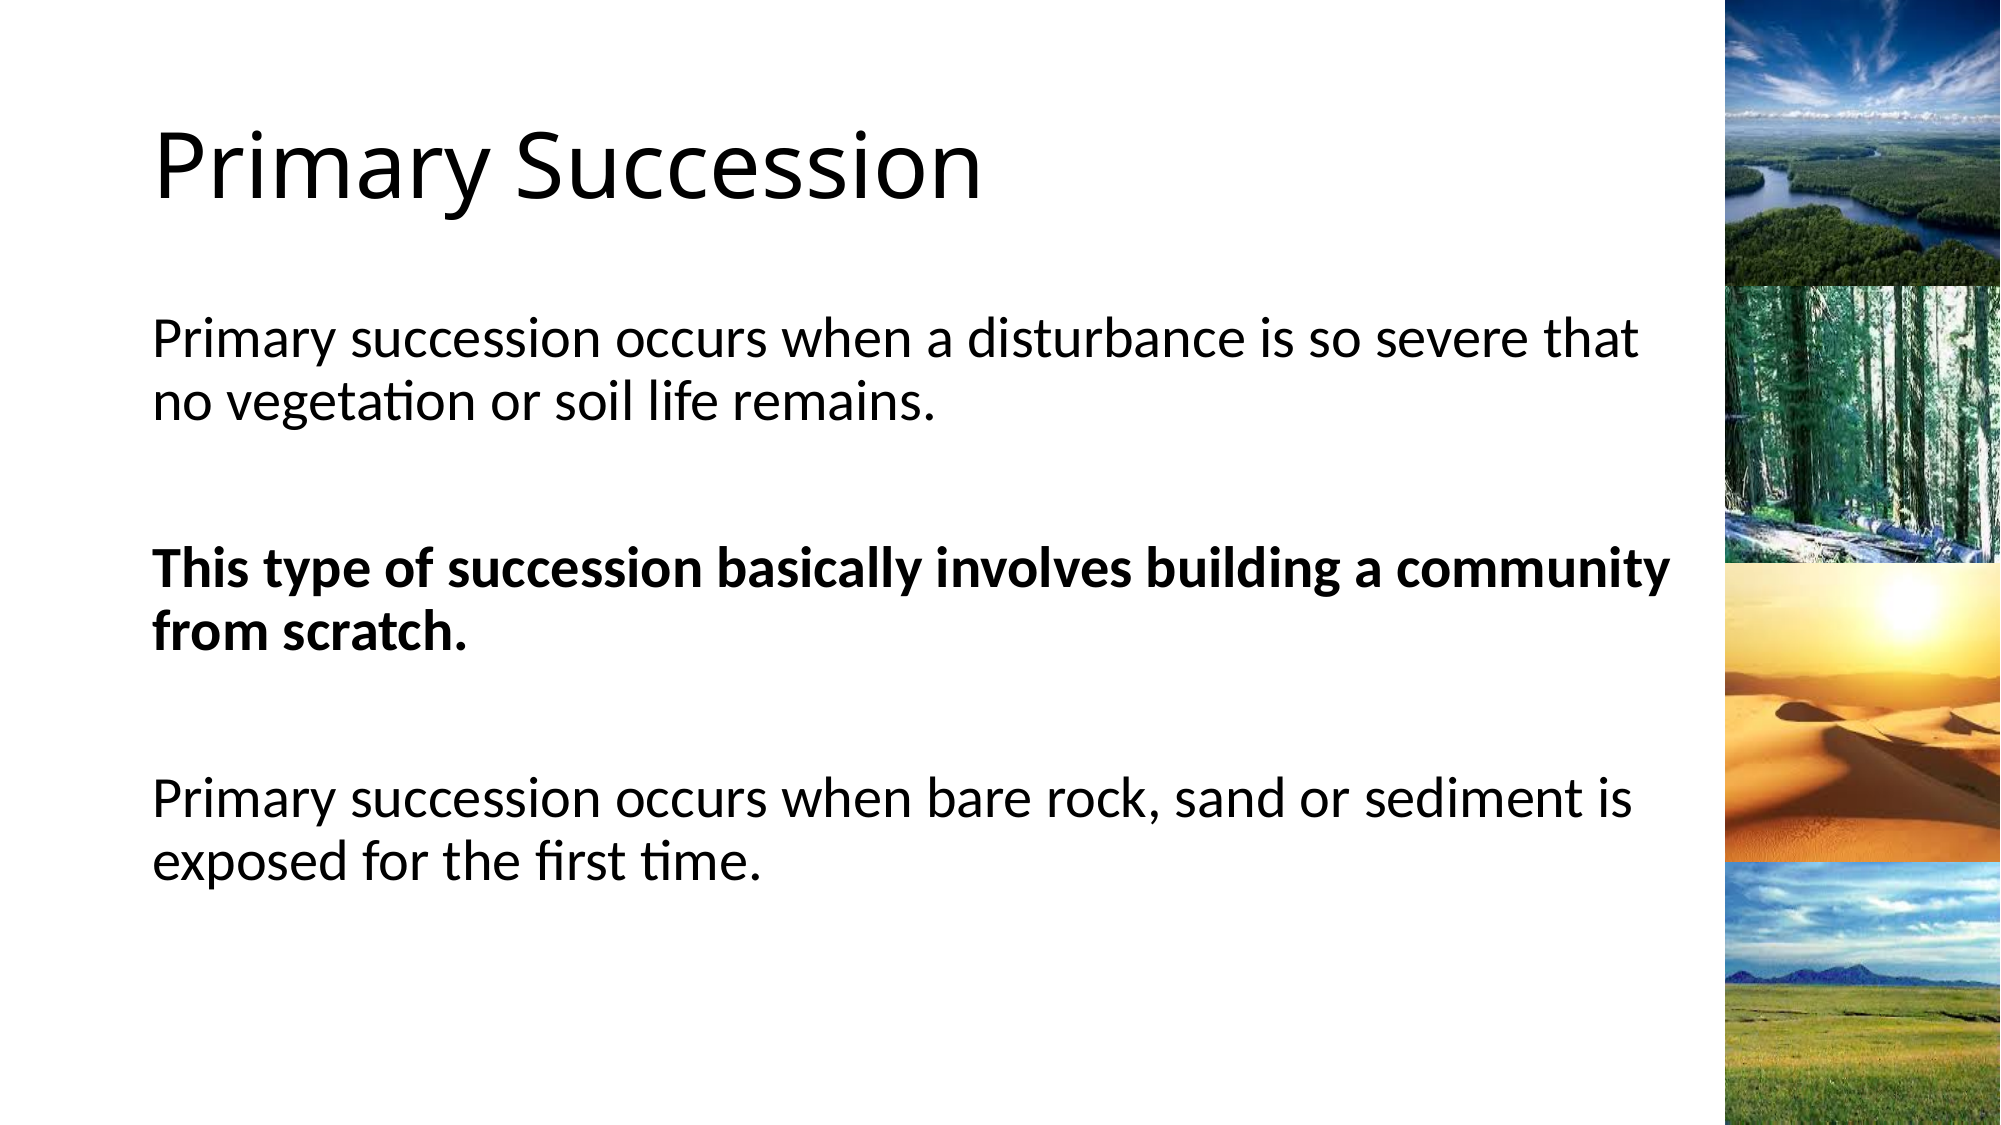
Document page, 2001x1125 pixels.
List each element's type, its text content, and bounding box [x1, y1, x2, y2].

picture [1725, 0, 2000, 1125]
title Primary Succession [137, 59, 1709, 278]
list Primary succession occurs when a disturbance is so severe that no vegetation or soil life remains. This type of succession basically involves building a community from scratch. Primary succession occurs when bare rock, sand or sediment is exposed for the first time. [137, 299, 1709, 1014]
